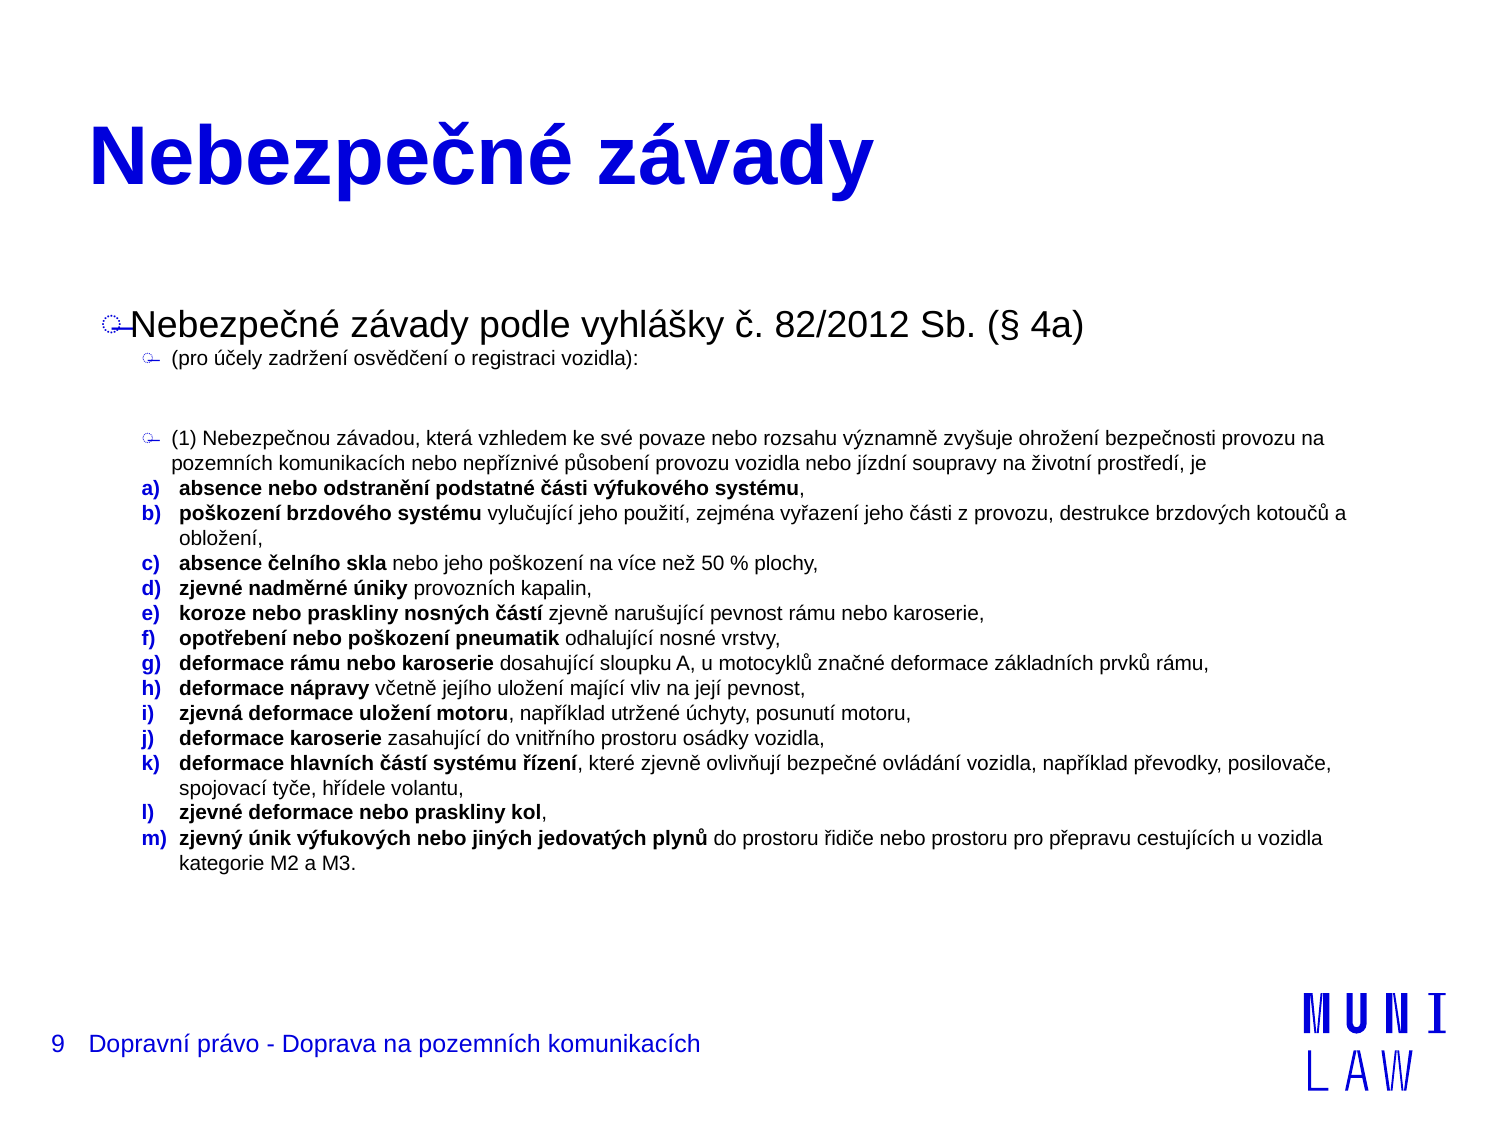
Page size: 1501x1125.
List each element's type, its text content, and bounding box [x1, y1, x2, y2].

slide_number 9 [50, 1021, 82, 1063]
list Nebezpečné závady podle vyhlášky č. 82/2012 Sb. (§ 4a) (pro účely zadržení osvědčení o registraci vozidla): (1) Nebezpečnou závadou, která vzhledem ke své povaze nebo rozsahu významně zvyšuje ohrožení bezpečnosti provozu na pozemních komunikacích nebo nepříznivé působení provozu vozidla nebo jízdní soupravy na životní prostředí, je absence nebo odstranění podstatné části výfukového systému, poškození brzdového systému vylučující jeho použití, zejména vyřazení jeho části z provozu, destrukce brzdových kotoučů a obložení, absence čelního skla nebo jeho poškození na více než 50 % plochy, zjevné nadměrné úniky provozních kapalin, koroze nebo praskliny nosných částí zjevně narušující pevnost rámu nebo karoserie, opotřebení nebo poškození pneumatik odhalující nosné vrstvy, deformace rámu nebo karoserie dosahující sloupku A, u motocyklů značné deformace základních prvků rámu, deformace nápravy včetně jejího uložení mající vliv na její pevnost, zjevná deformace uložení motoru, například utržené úchyty, posunutí motoru, deformace karoserie zasahující do vnitřního prostoru osádky vozidla, deformace hlavních částí systému řízení, které zjevně ovlivňují bezpečné ovládání vozidla, například převodky, posilovače, spojovací tyče, hřídele volantu, zjevné deformace nebo praskliny kol, zjevný únik výfukových nebo jiných jedovatých plynů do prostoru řidiče nebo prostoru pro přepravu cestujících u vozidla kategorie M2 a M3. [88, 277, 1412, 957]
footer Dopravní právo - Doprava na pozemních komunikacích [88, 1021, 1064, 1063]
title Nebezpečné závady [88, 118, 1412, 193]
